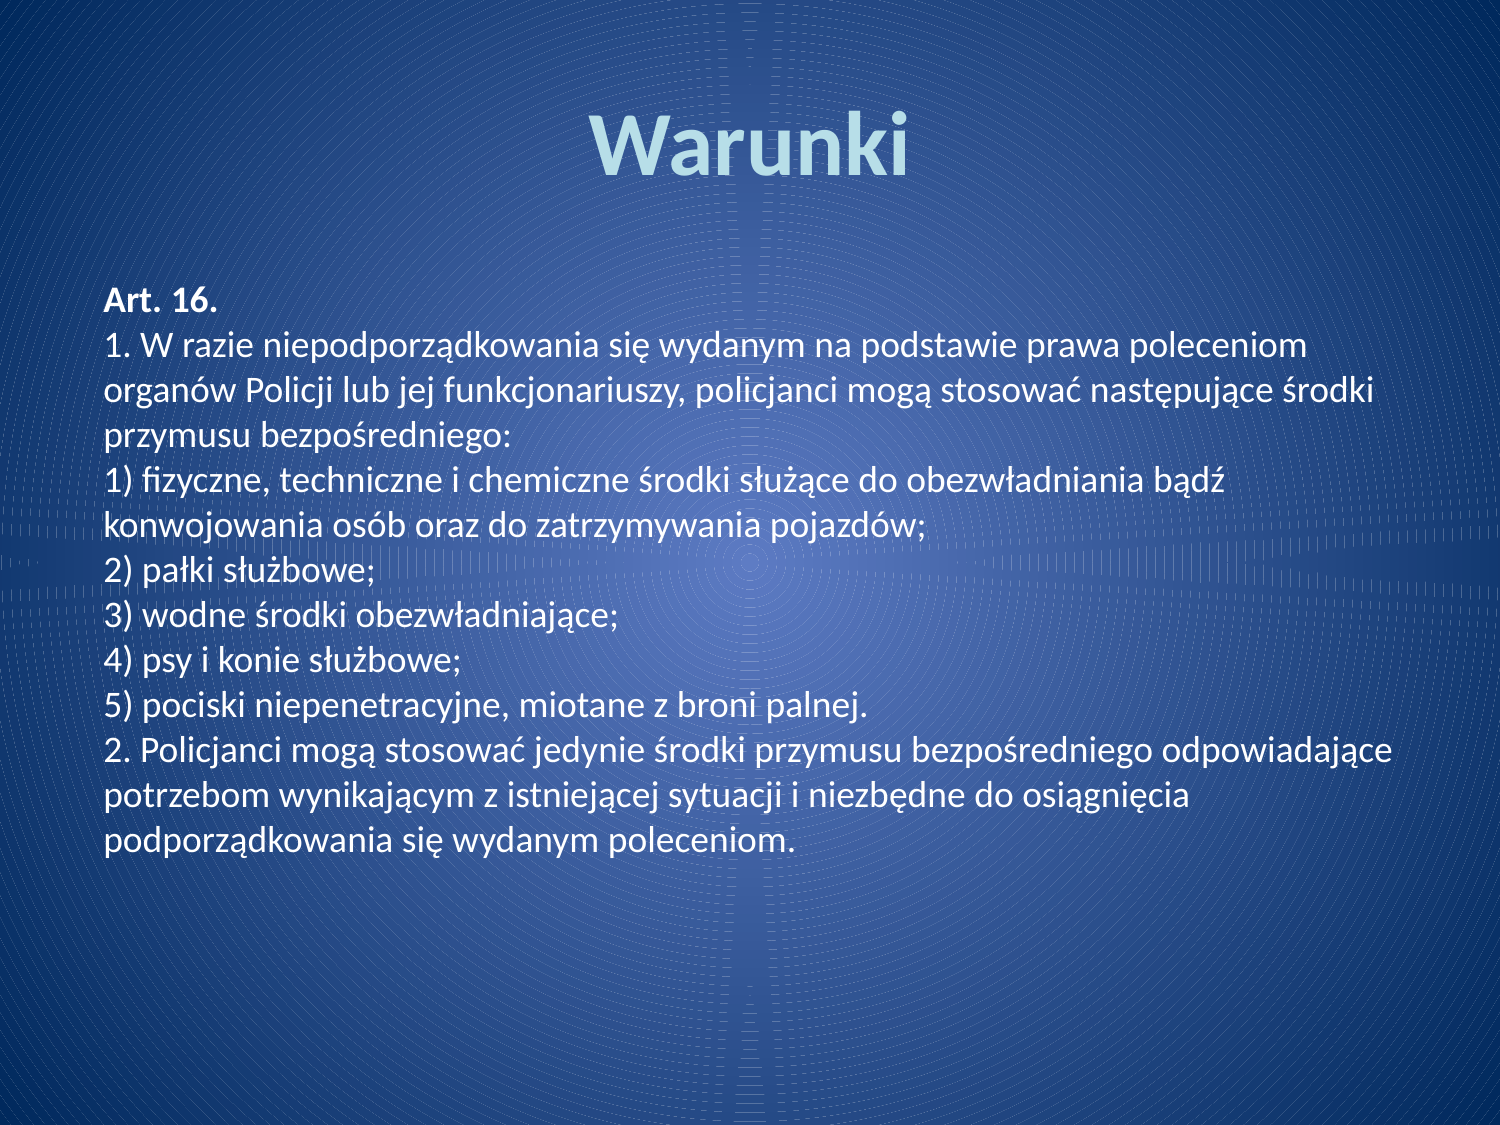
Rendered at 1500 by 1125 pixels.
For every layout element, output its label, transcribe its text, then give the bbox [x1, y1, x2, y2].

title Warunki [75, 45, 1425, 233]
text_box Art. 16. 1. W razie niepodporządkowania się wydanym na podstawie prawa poleceniom organów Policji lub jej funkcjonariuszy, policjanci mogą stosować następujące środki przymusu bezpośredniego: 1) fizyczne, techniczne i chemiczne środki służące do obezwładniania bądź konwojowania osób oraz do zatrzymywania pojazdów; 2) pałki służbowe; 3) wodne środki obezwładniające; 4) psy i konie służbowe; 5) pociski niepenetracyjne, miotane z broni palnej. 2. Policjanci mogą stosować jedynie środki przymusu bezpośredniego odpowiadające potrzebom wynikającym z istniejącej sytuacji i niezbędne do osiągnięcia podporządkowania się wydanym poleceniom. [88, 267, 1424, 912]
